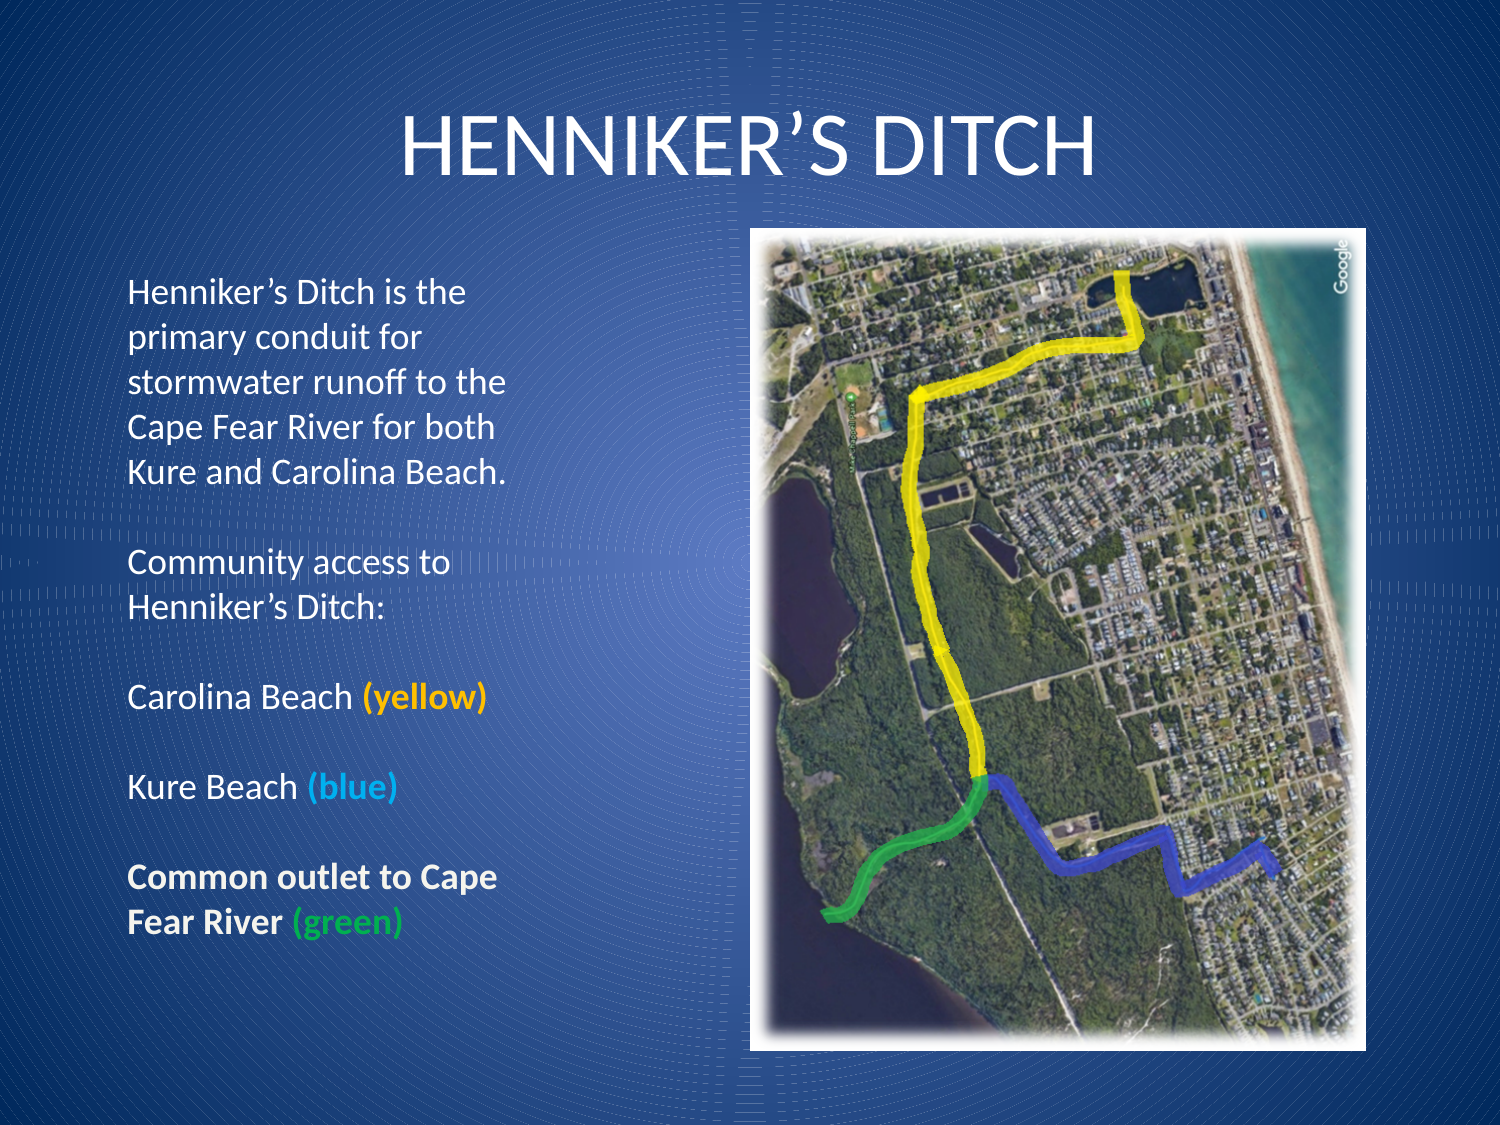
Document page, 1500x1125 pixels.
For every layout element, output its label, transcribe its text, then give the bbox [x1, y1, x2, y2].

text_box Henniker’s Ditch is the primary conduit for stormwater runoff to the Cape Fear River for both Kure and Carolina Beach. Community access to Henniker’s Ditch: Carolina Beach (yellow) Kure Beach (blue) Common outlet to Cape Fear River (green) [112, 259, 575, 950]
picture [749, 228, 1366, 1051]
title HENNIKER’S DITCH [75, 45, 1425, 233]
